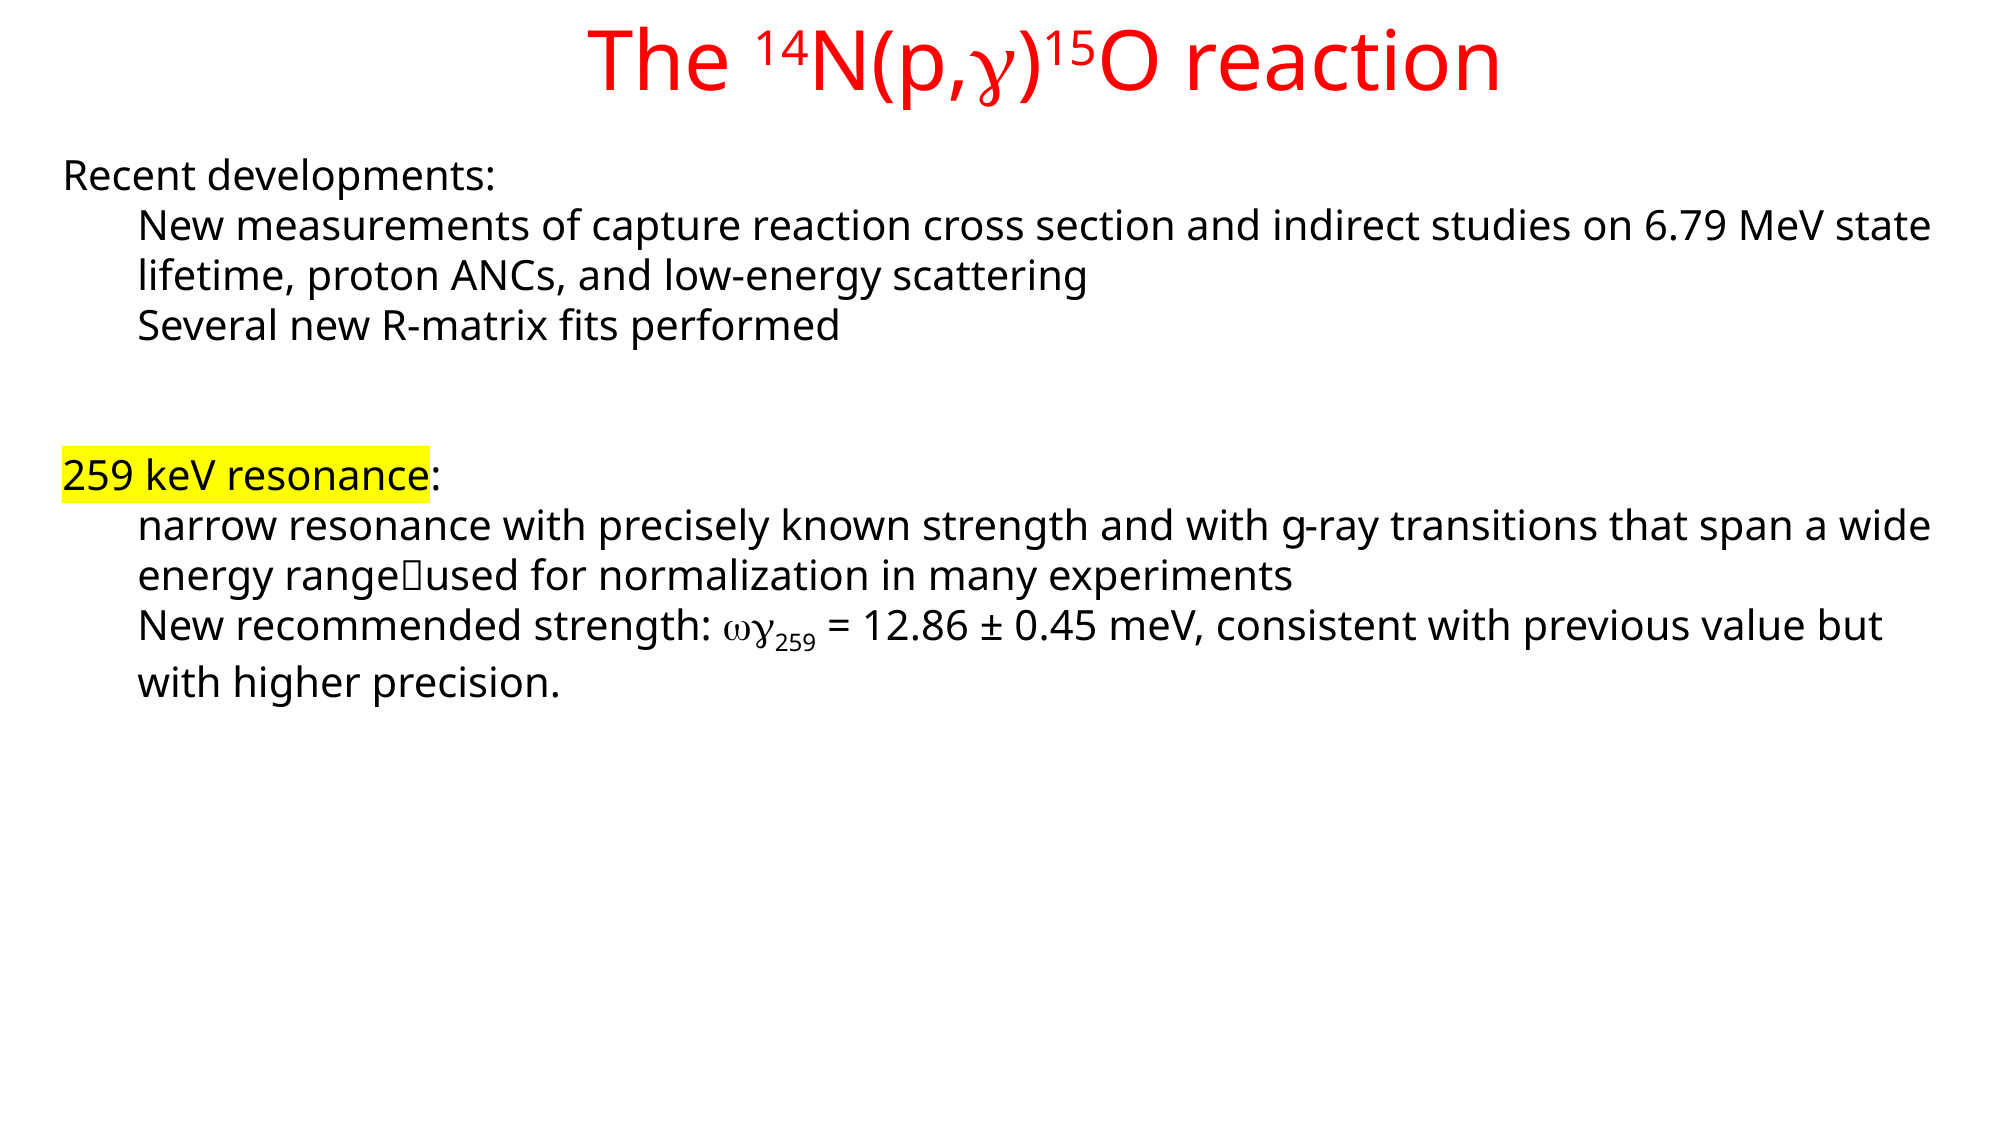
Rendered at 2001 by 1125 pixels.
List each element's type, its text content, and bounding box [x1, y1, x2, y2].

text_box The 14N(p,g)15O reaction [36, 0, 2000, 115]
text_box Recent developments: New measurements of capture reaction cross section and indirect studies on 6.79 MeV state lifetime, proton ANCs, and low-energy scattering Several new R-matrix fits performed 259 keV resonance: narrow resonance with precisely known strength and with g-ray transitions that span a wide energy rangeused for normalization in many experiments New recommended strength: wg259 = 12.86 ± 0.45 meV, consistent with previous value but with higher precision. [47, 141, 1978, 984]
